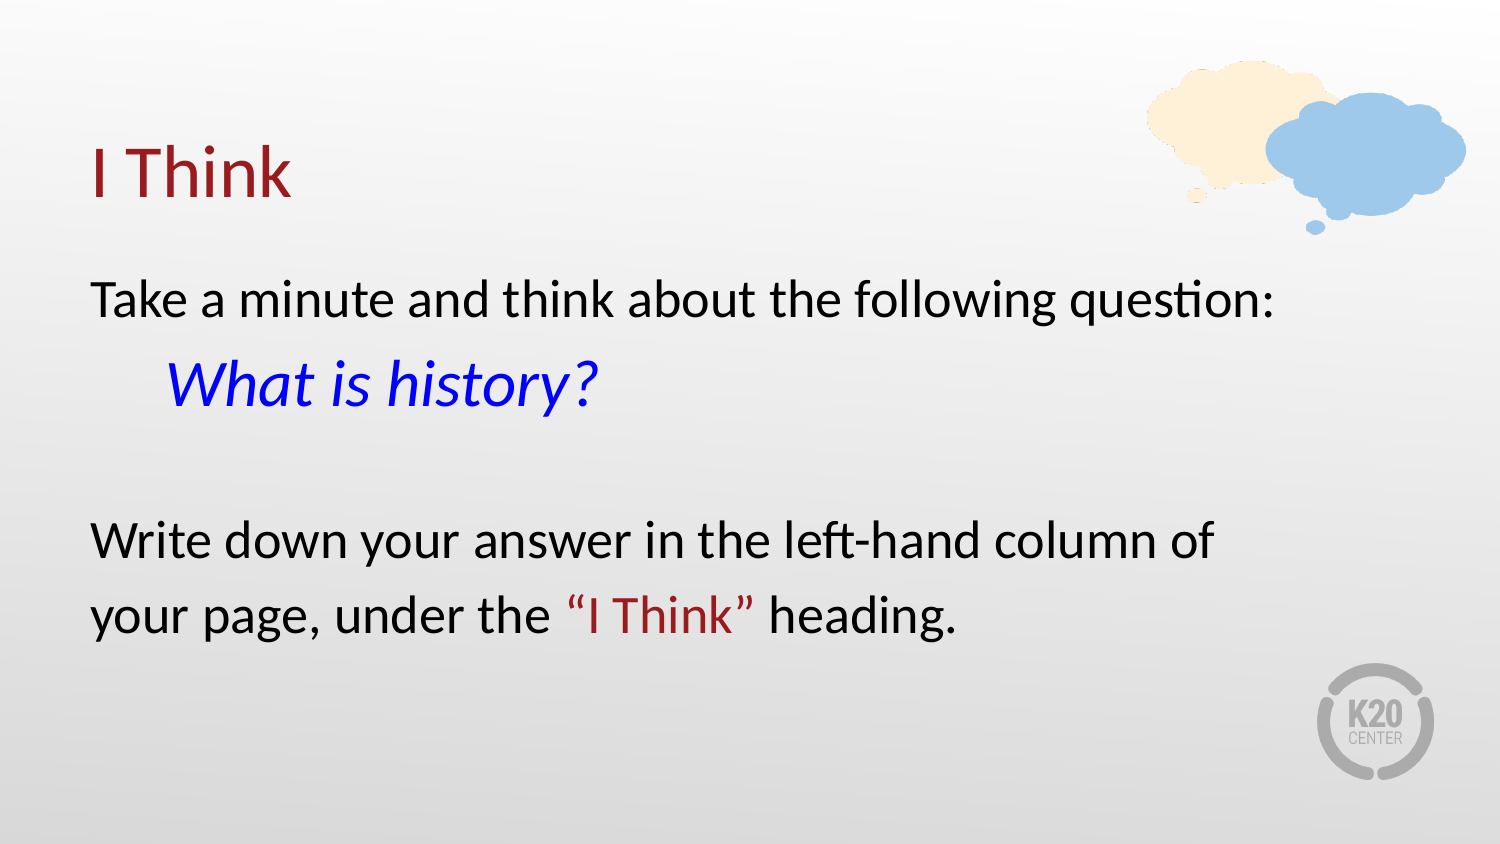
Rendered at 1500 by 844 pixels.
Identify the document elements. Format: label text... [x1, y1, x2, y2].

picture [1135, 0, 1476, 318]
list Take a minute and think about the following question: What is history? Write down your answer in the left-hand column of your page, under the “I Think” heading. [75, 238, 1306, 779]
picture [1300, 646, 1451, 797]
title I Think [75, 86, 1130, 228]
